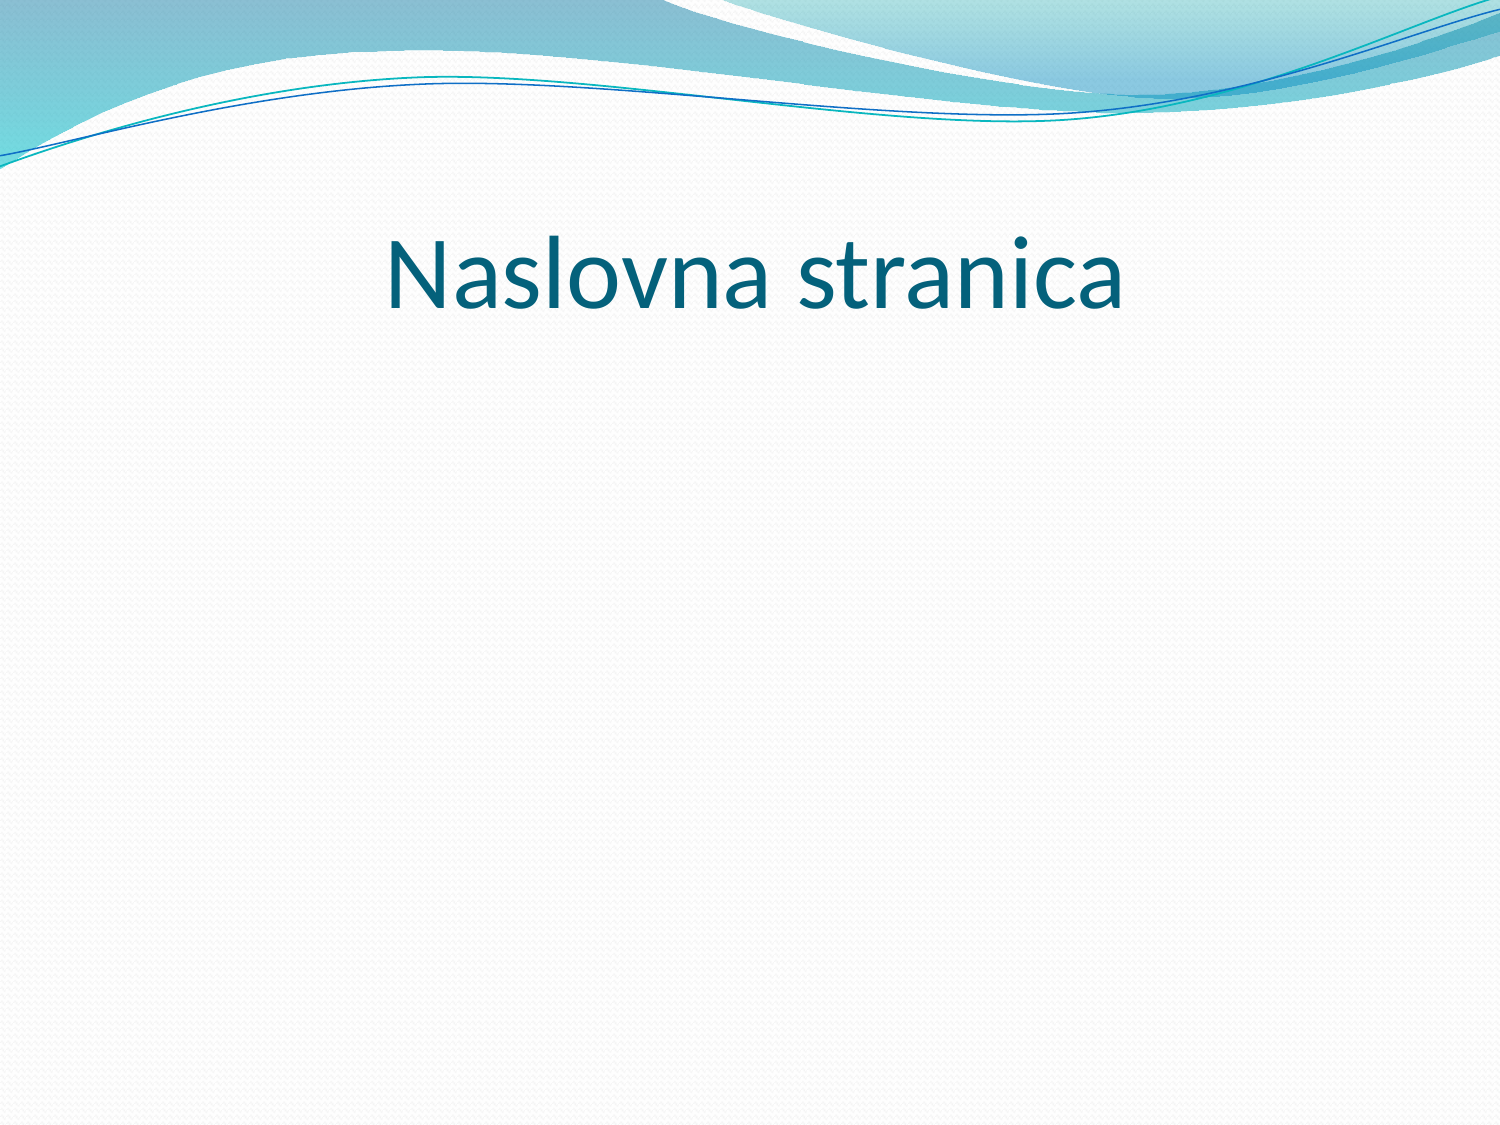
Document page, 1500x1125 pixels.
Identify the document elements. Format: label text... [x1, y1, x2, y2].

title Naslovna stranica [75, 115, 1438, 362]
